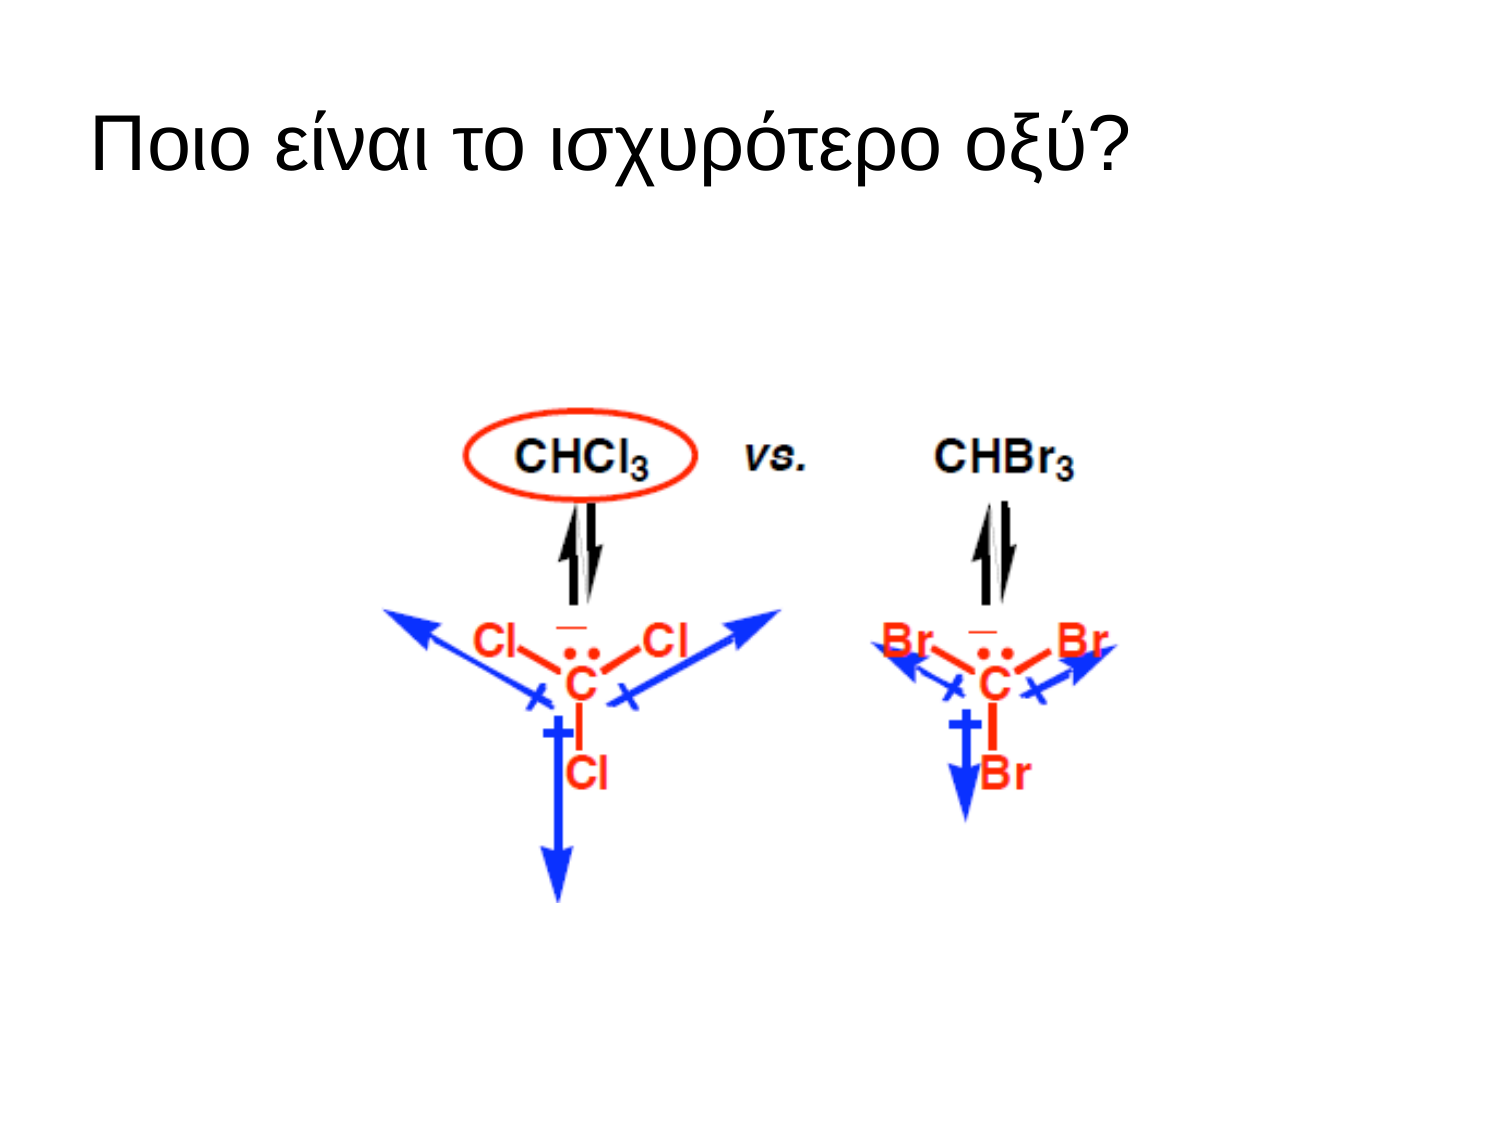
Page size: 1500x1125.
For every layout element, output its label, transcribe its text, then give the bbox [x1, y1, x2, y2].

picture [343, 365, 1157, 903]
text_box Ποιο είναι το ισχυρότερο οξύ? [74, 45, 1425, 233]
